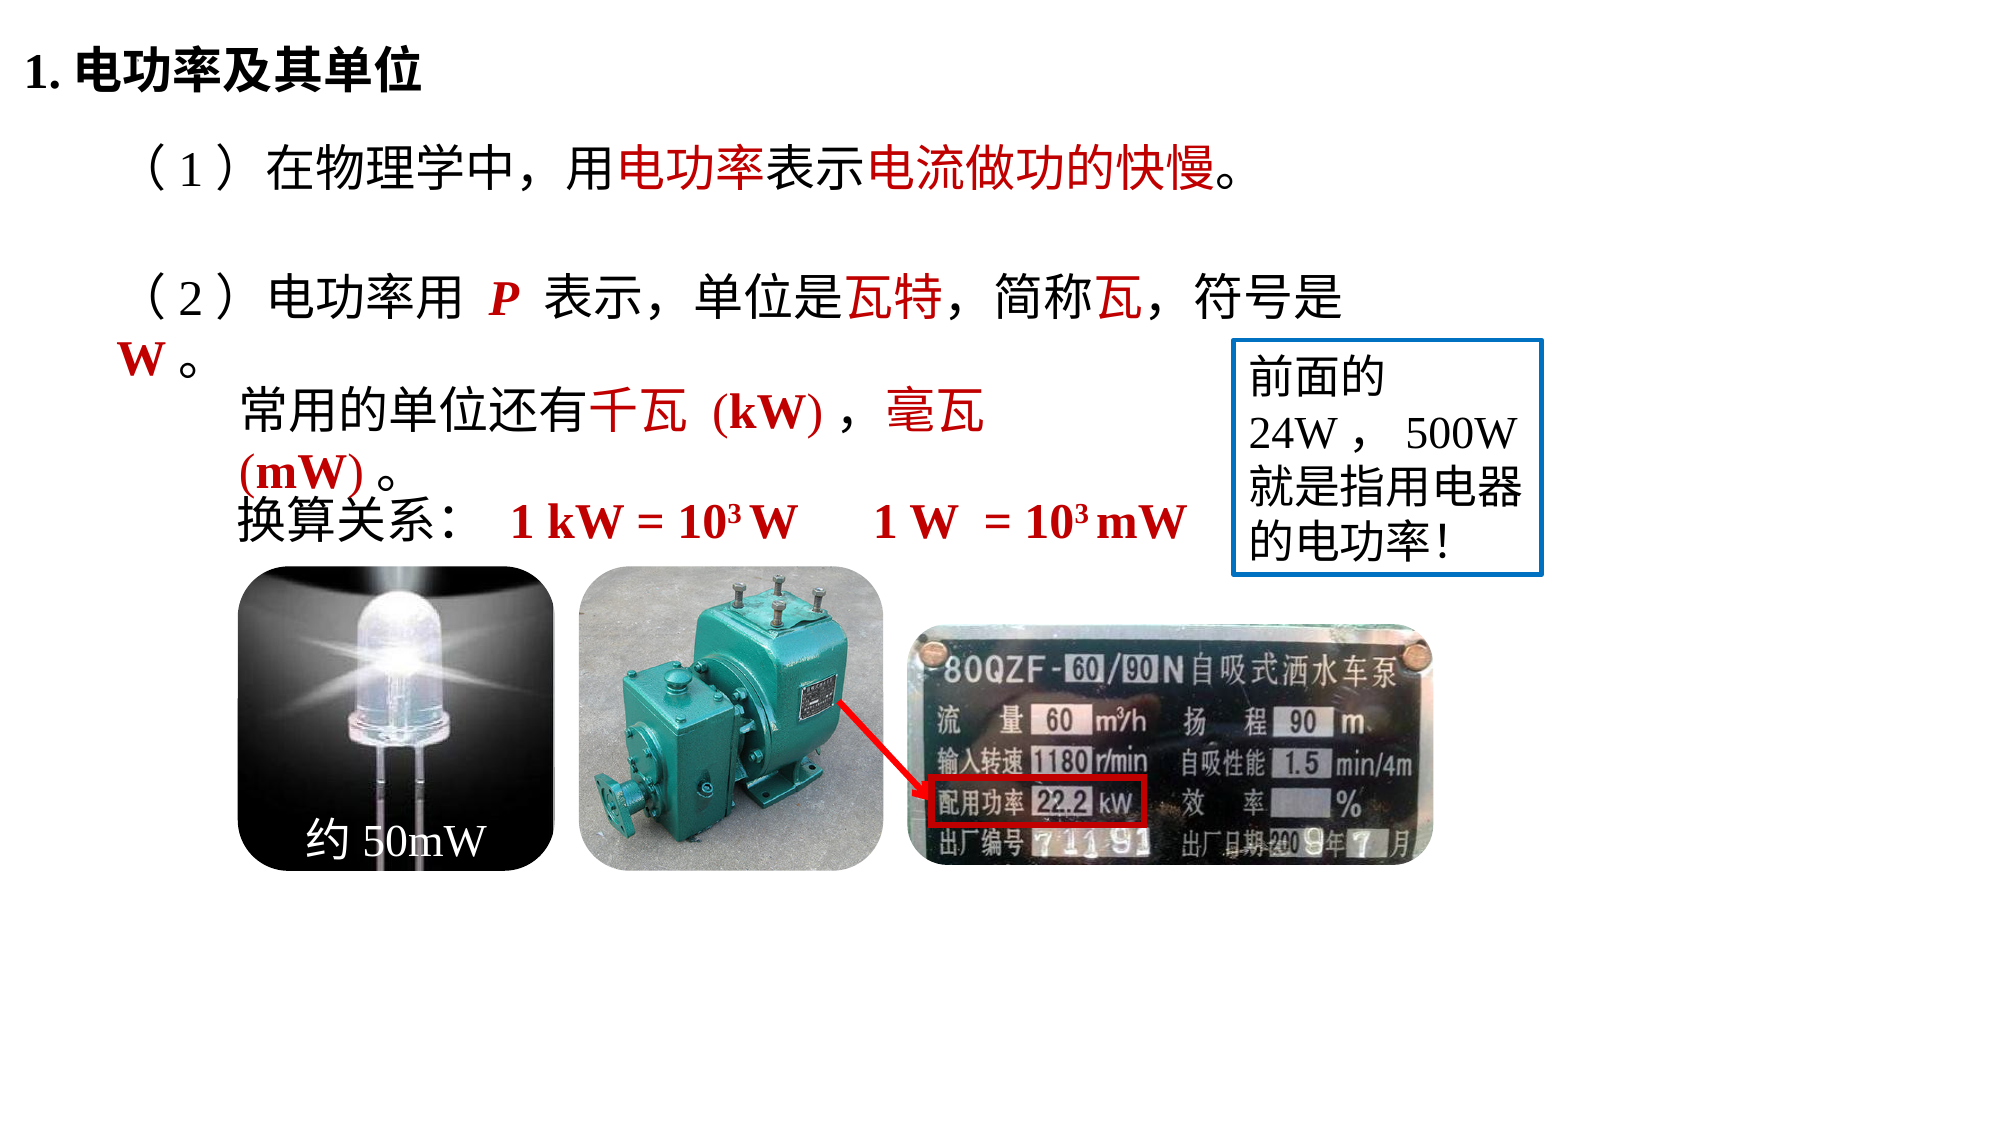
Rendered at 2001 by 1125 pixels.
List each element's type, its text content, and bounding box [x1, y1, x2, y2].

text_box （2）电功率用 P 表示，单位是瓦特，简称瓦，符号是 W。 [101, 258, 1405, 393]
text_box 换算关系： 1 kW = 103 W 1 W = 103 mW [131, 458, 1210, 547]
text_box （1）在物理学中，用电功率表示电流做功的快慢。 [101, 128, 1286, 204]
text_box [838, 701, 932, 802]
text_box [237, 566, 555, 874]
text_box 前面的24W，500W就是指用电器的电功率！ [1233, 339, 1542, 575]
picture [907, 624, 1434, 865]
picture [578, 566, 884, 871]
text_box 1.电功率及其单位 [8, 31, 486, 106]
text_box 常用的单位还有千瓦 (kW)，毫瓦(mW)。 [224, 393, 1163, 507]
